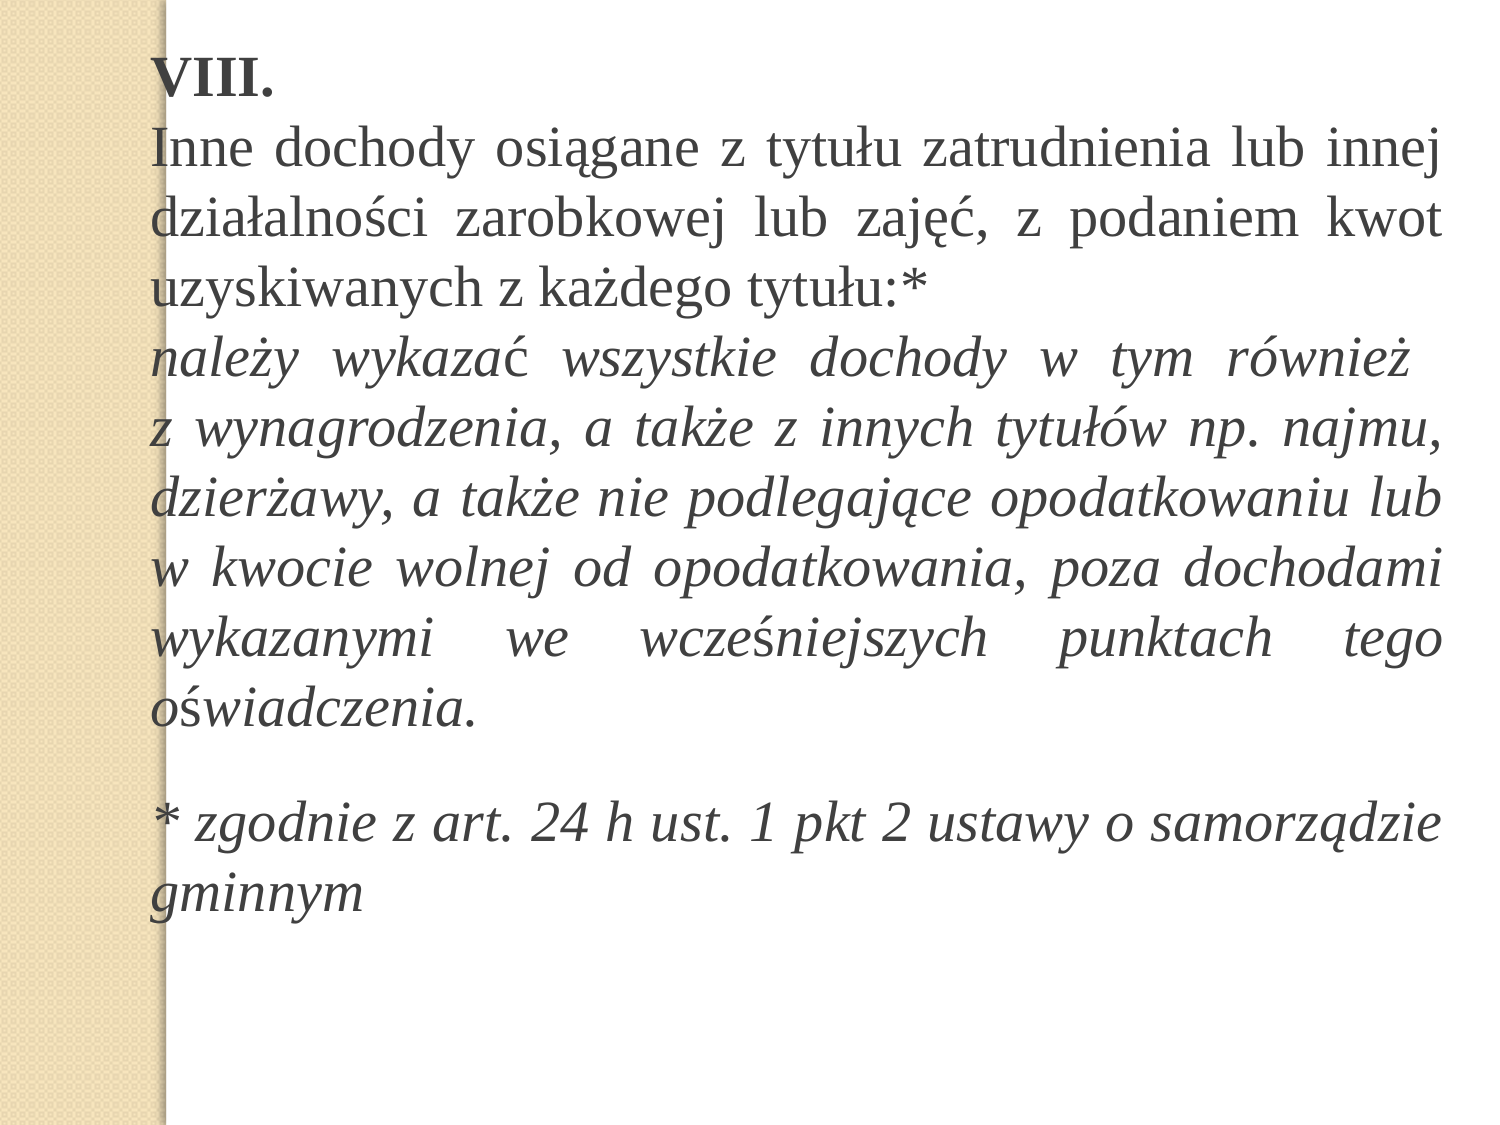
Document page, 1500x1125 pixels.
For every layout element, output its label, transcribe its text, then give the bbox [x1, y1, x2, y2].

text_box VIII. Inne dochody osiągane z tytułu zatrudnienia lub innej działalności zarobkowej lub zajęć, z podaniem kwot uzyskiwanych z każdego tytułu:* należy wykazać wszystkie dochody w tym również z wynagrodzenia, a także z innych tytułów np. najmu, dzierżawy, a także nie podlegające opodatkowaniu lub w kwocie wolnej od opodatkowania, poza dochodami wykazanymi we wcześniejszych punktach tego oświadczenia. * zgodnie z art. 24 h ust. 1 pkt 2 ustawy o samorządzie gminnym [135, 30, 1459, 1071]
